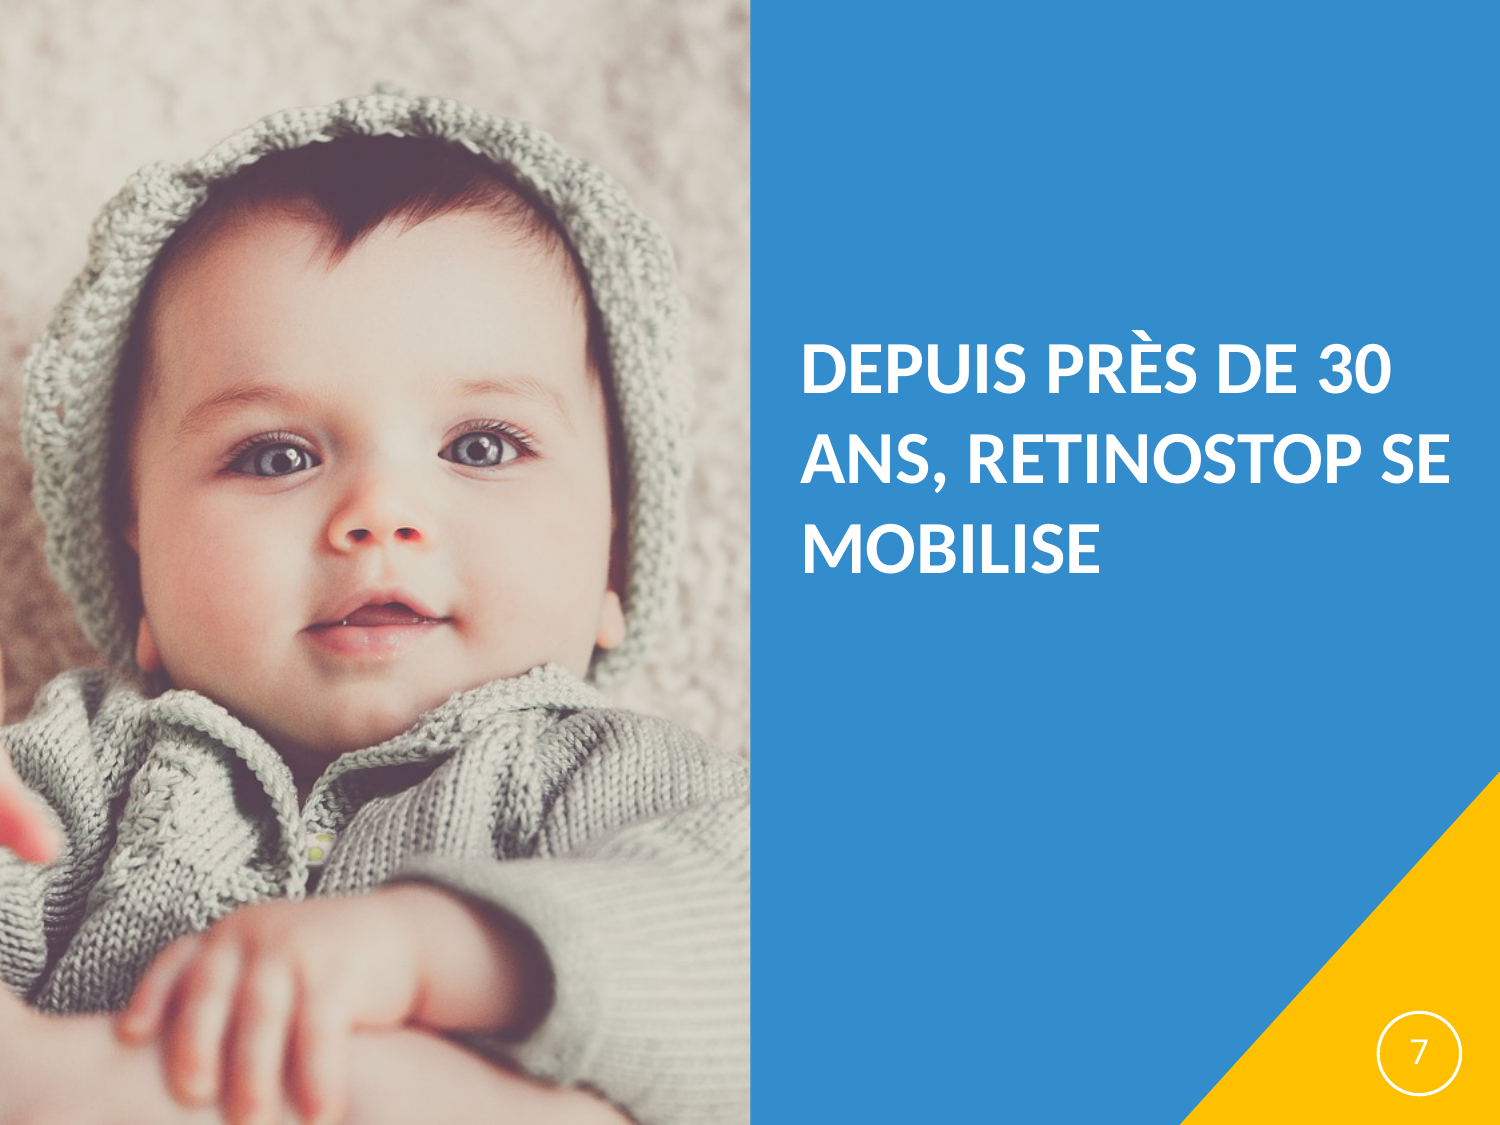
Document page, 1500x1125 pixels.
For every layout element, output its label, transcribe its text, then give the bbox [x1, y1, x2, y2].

slide_number 7 [1376, 1010, 1463, 1097]
picture [0, 0, 751, 1125]
title Depuis près de 30 ans, RETINOSTOP SE MOBILISE [785, 357, 1478, 591]
